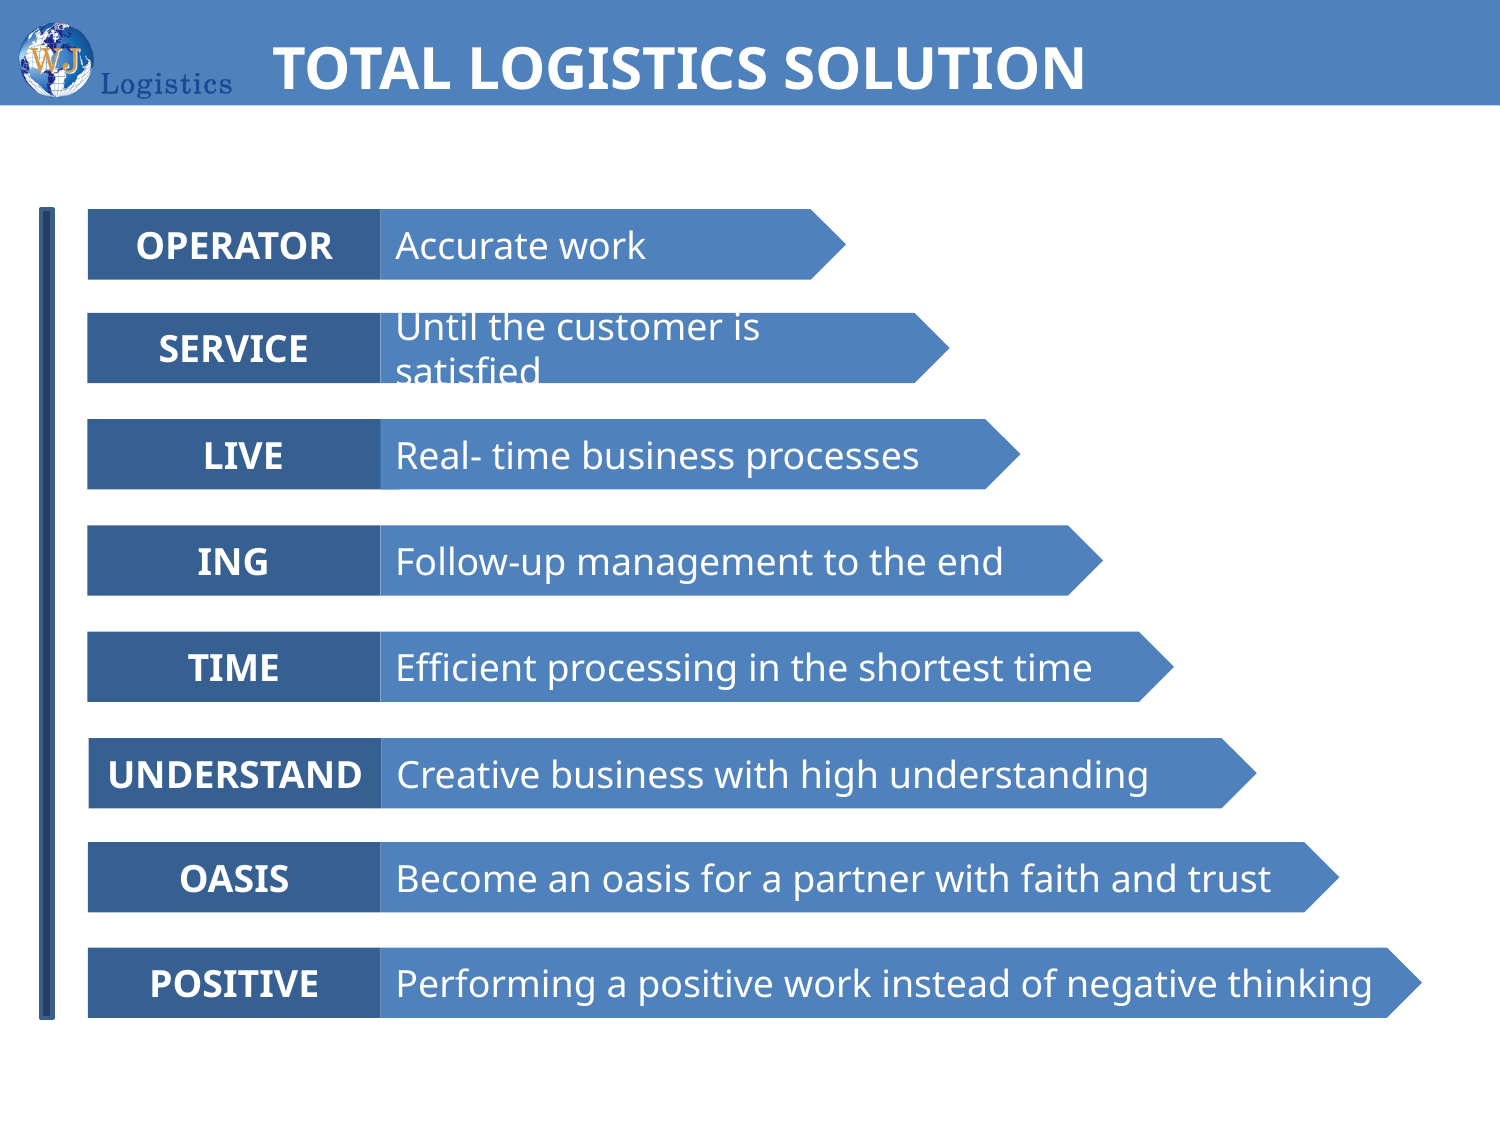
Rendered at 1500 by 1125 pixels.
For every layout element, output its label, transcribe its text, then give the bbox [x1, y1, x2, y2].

text_box [248, 0, 1500, 107]
picture [0, 0, 247, 118]
text_box Accurate work [378, 207, 849, 282]
text_box Become an oasis for a partner with faith and trust [378, 839, 1342, 915]
text_box TOTAL LOGISTICS SOLUTION [257, 23, 1430, 109]
text_box Creative business with high understanding [379, 735, 1259, 811]
text_box ING [85, 523, 378, 598]
text_box Follow-up management to the end [378, 523, 1106, 598]
text_box UNDERSTAND [87, 736, 379, 810]
text_box Performing a positive work instead of negative thinking [378, 945, 1425, 1020]
text_box OPERATOR [86, 207, 379, 282]
text_box LIVE [85, 417, 378, 491]
text_box OASIS [86, 840, 379, 914]
text_box Until the customer is satisfied [378, 310, 952, 386]
text_box Efficient processing in the shortest time [378, 629, 1177, 705]
text_box TIME [85, 630, 378, 704]
text_box [39, 207, 55, 1020]
text_box Real- time business processes [378, 416, 1023, 492]
text_box SERVICE [85, 311, 378, 385]
text_box POSITIVE [86, 945, 379, 1020]
